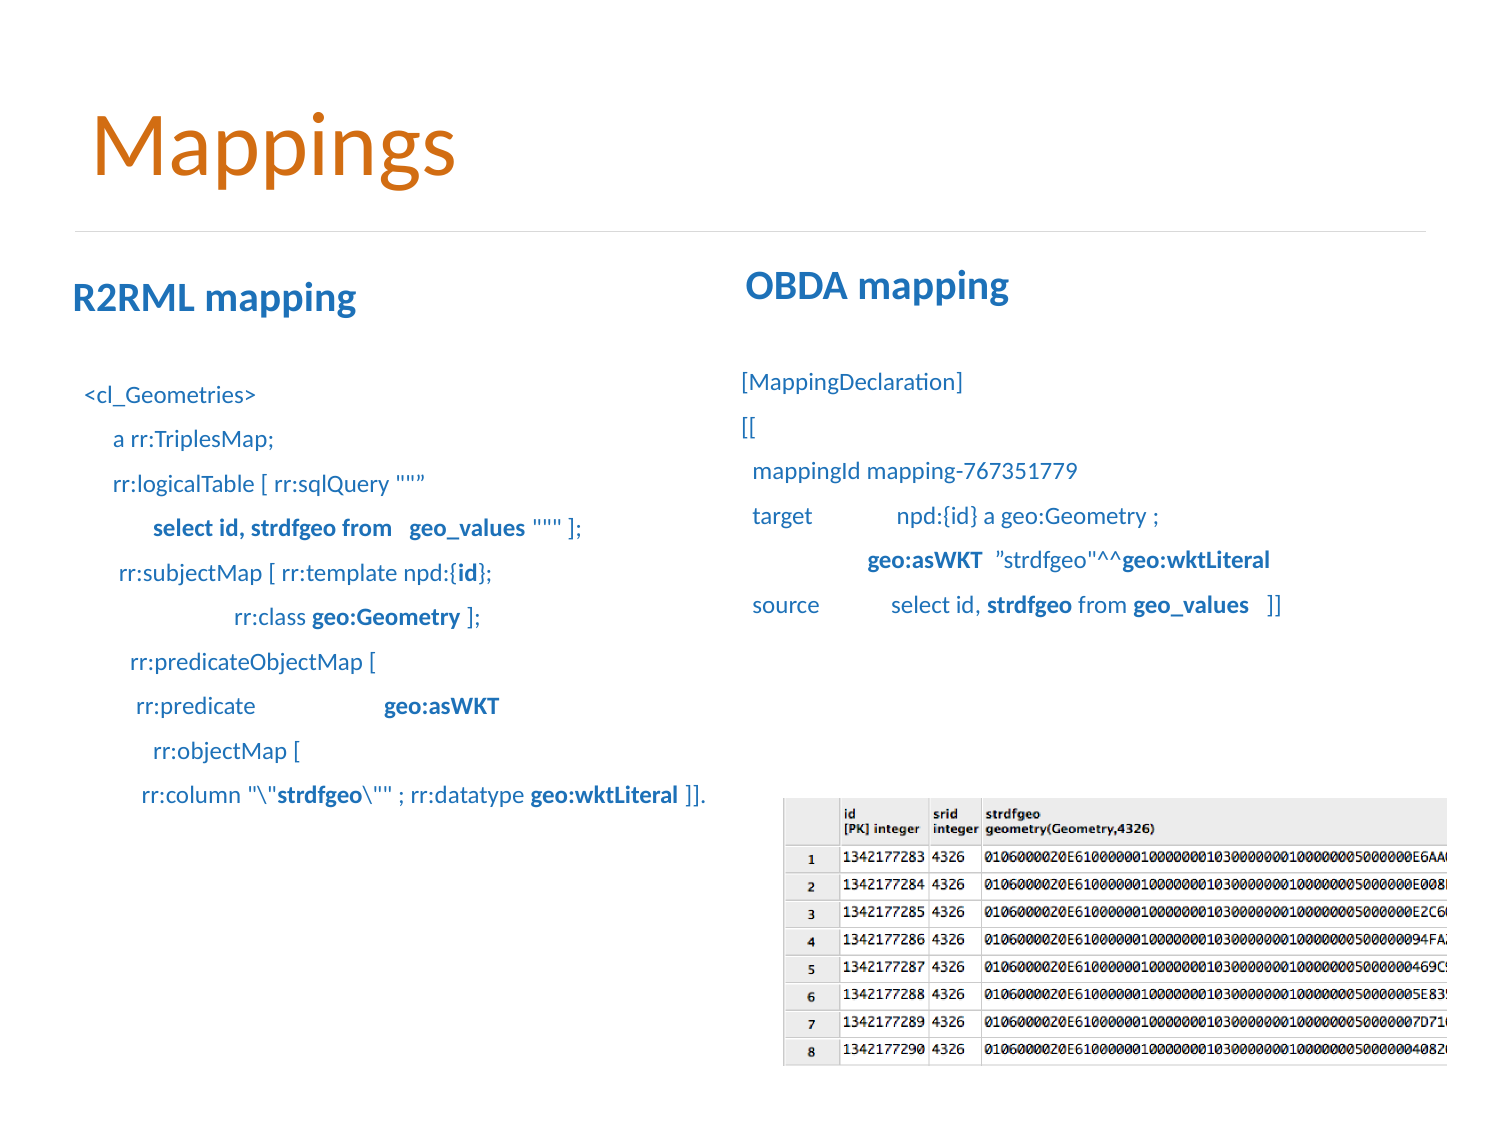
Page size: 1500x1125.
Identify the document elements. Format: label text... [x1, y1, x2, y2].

list R2RML mapping [64, 243, 729, 328]
list <cl_Geometries> a rr:TriplesMap; rr:logicalTable [ rr:sqlQuery ""” select id, strdfgeo from geo_values """ ]; rr:subjectMap [ rr:template npd:{id}; rr:class geo:Geometry ]; rr:predicateObjectMap [ rr:predicate geo:asWKT rr:objectMap [ rr:column "\"strdfgeo\"" ; rr:datatype geo:wktLiteral ]]. [76, 325, 740, 1097]
title Mappings [82, 14, 1426, 263]
list OBDA mapping [737, 231, 1402, 316]
picture [782, 798, 1447, 1066]
list [MappingDeclaration] [[ mappingId mapping-767351779 target npd:{id} a geo:Geometry ; geo:asWKT ”strdfgeo"^^geo:wktLiteral source select id, strdfgeo from geo_values ]] [732, 313, 1377, 796]
